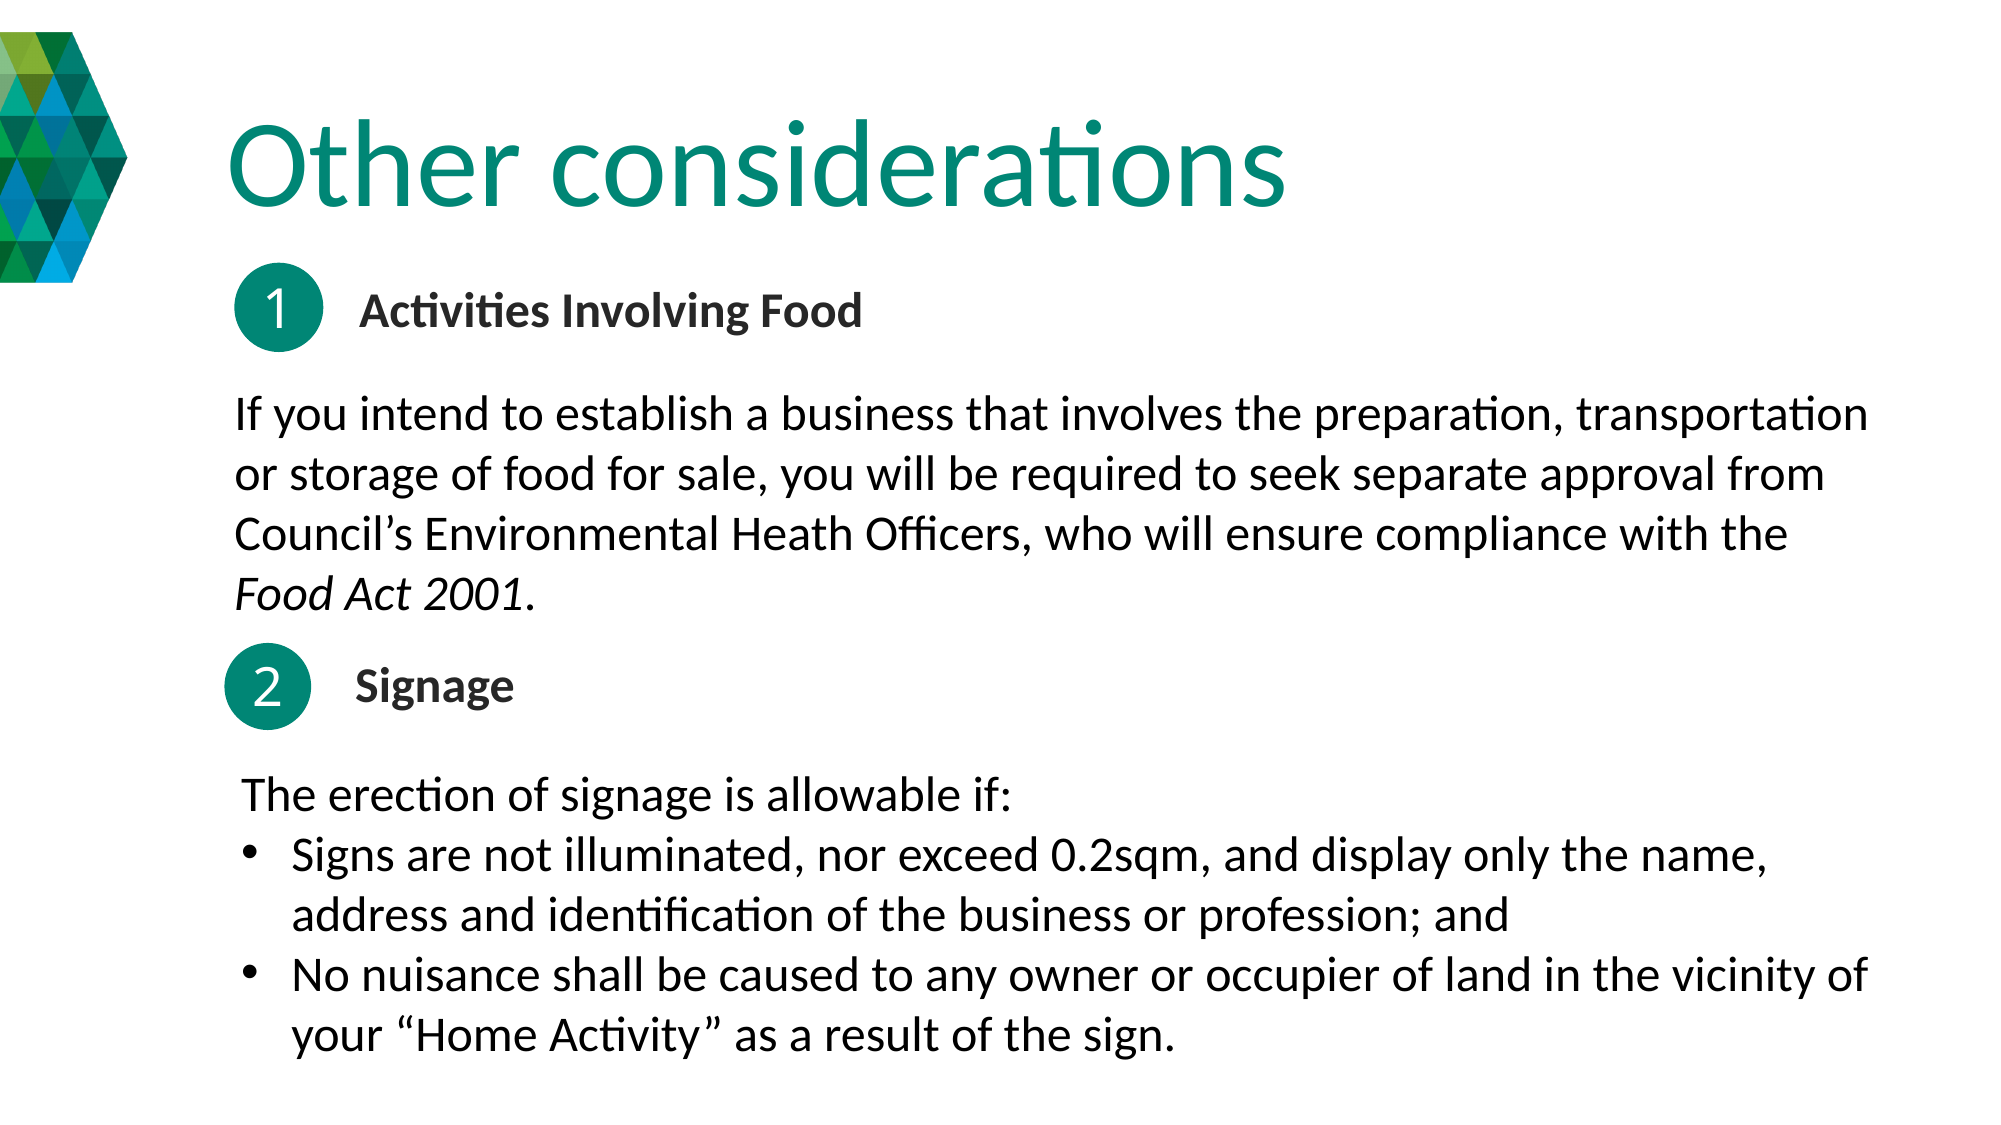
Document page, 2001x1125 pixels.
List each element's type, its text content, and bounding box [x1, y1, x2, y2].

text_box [211, 642, 1912, 1065]
text_box Other considerations [211, 74, 1323, 239]
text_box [233, 262, 1872, 624]
picture [0, 32, 136, 283]
